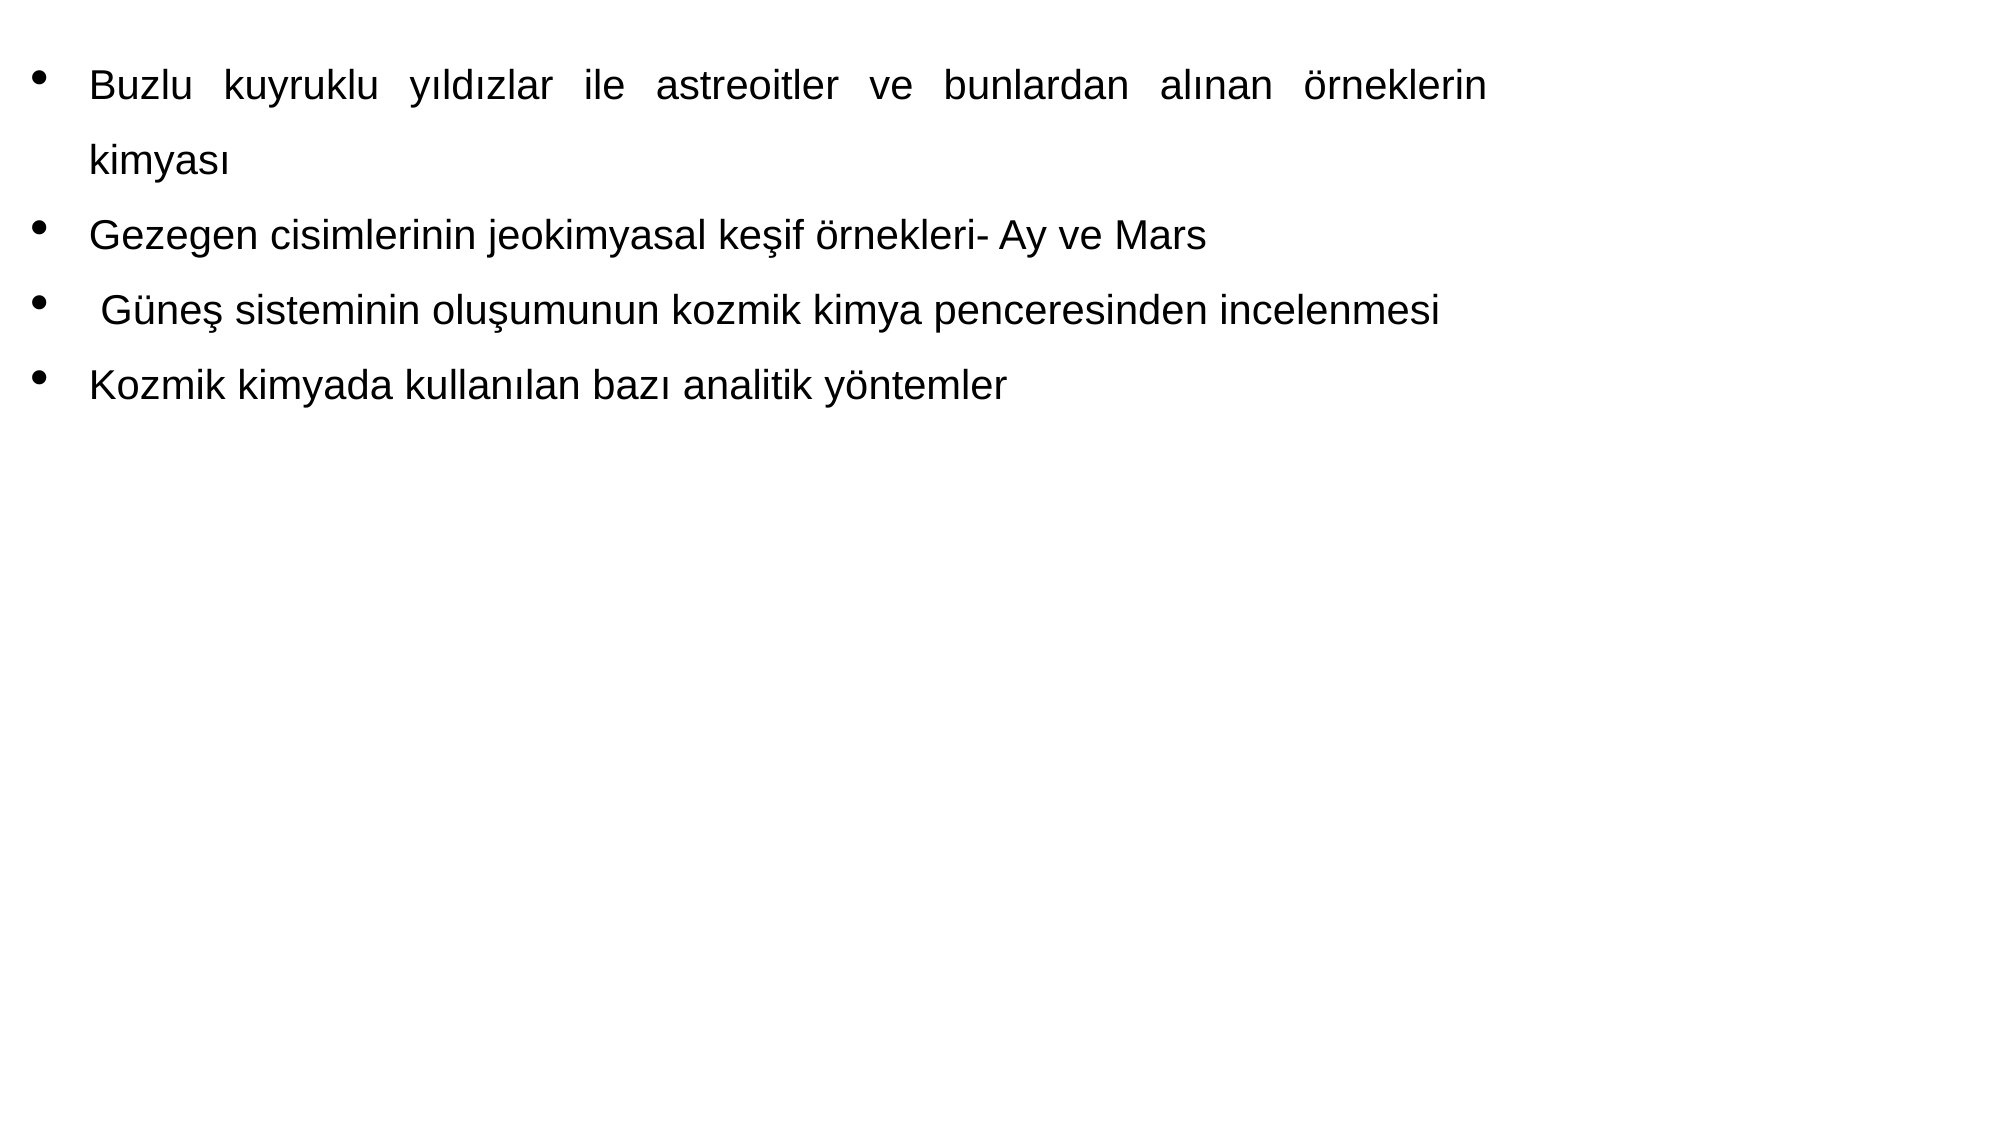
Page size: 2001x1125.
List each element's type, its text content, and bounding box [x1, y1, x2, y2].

text_box Buzlu kuyruklu yıldızlar ile astreoitler ve bunlardan alınan örneklerin kimyası Gezegen cisimlerinin jeokimyasal keşif örnekleri- Ay ve Mars Güneş sisteminin oluşumunun kozmik kimya penceresinden incelenmesi Kozmik kimyada kullanılan bazı analitik yöntemler [17, 25, 1503, 415]
